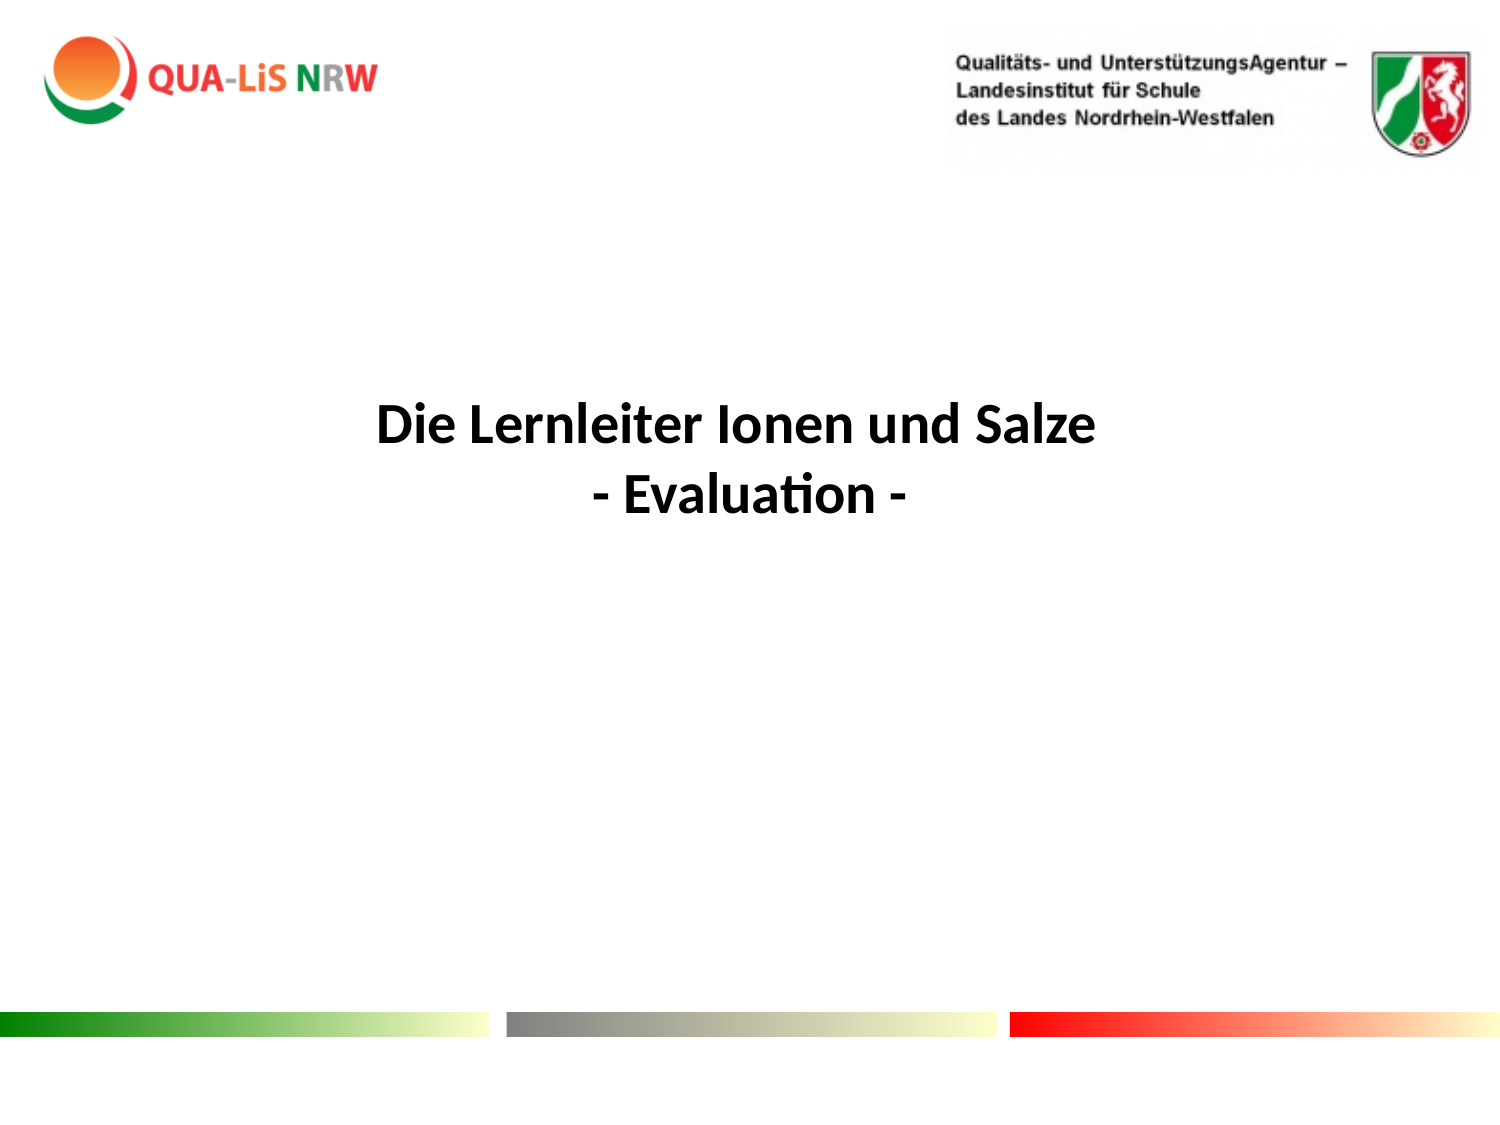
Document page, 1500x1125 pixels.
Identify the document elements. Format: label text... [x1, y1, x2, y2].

title Die Lernleiter Ionen und Salze - Evaluation - [75, 361, 1425, 550]
picture [948, 29, 1483, 177]
picture [41, 29, 384, 128]
